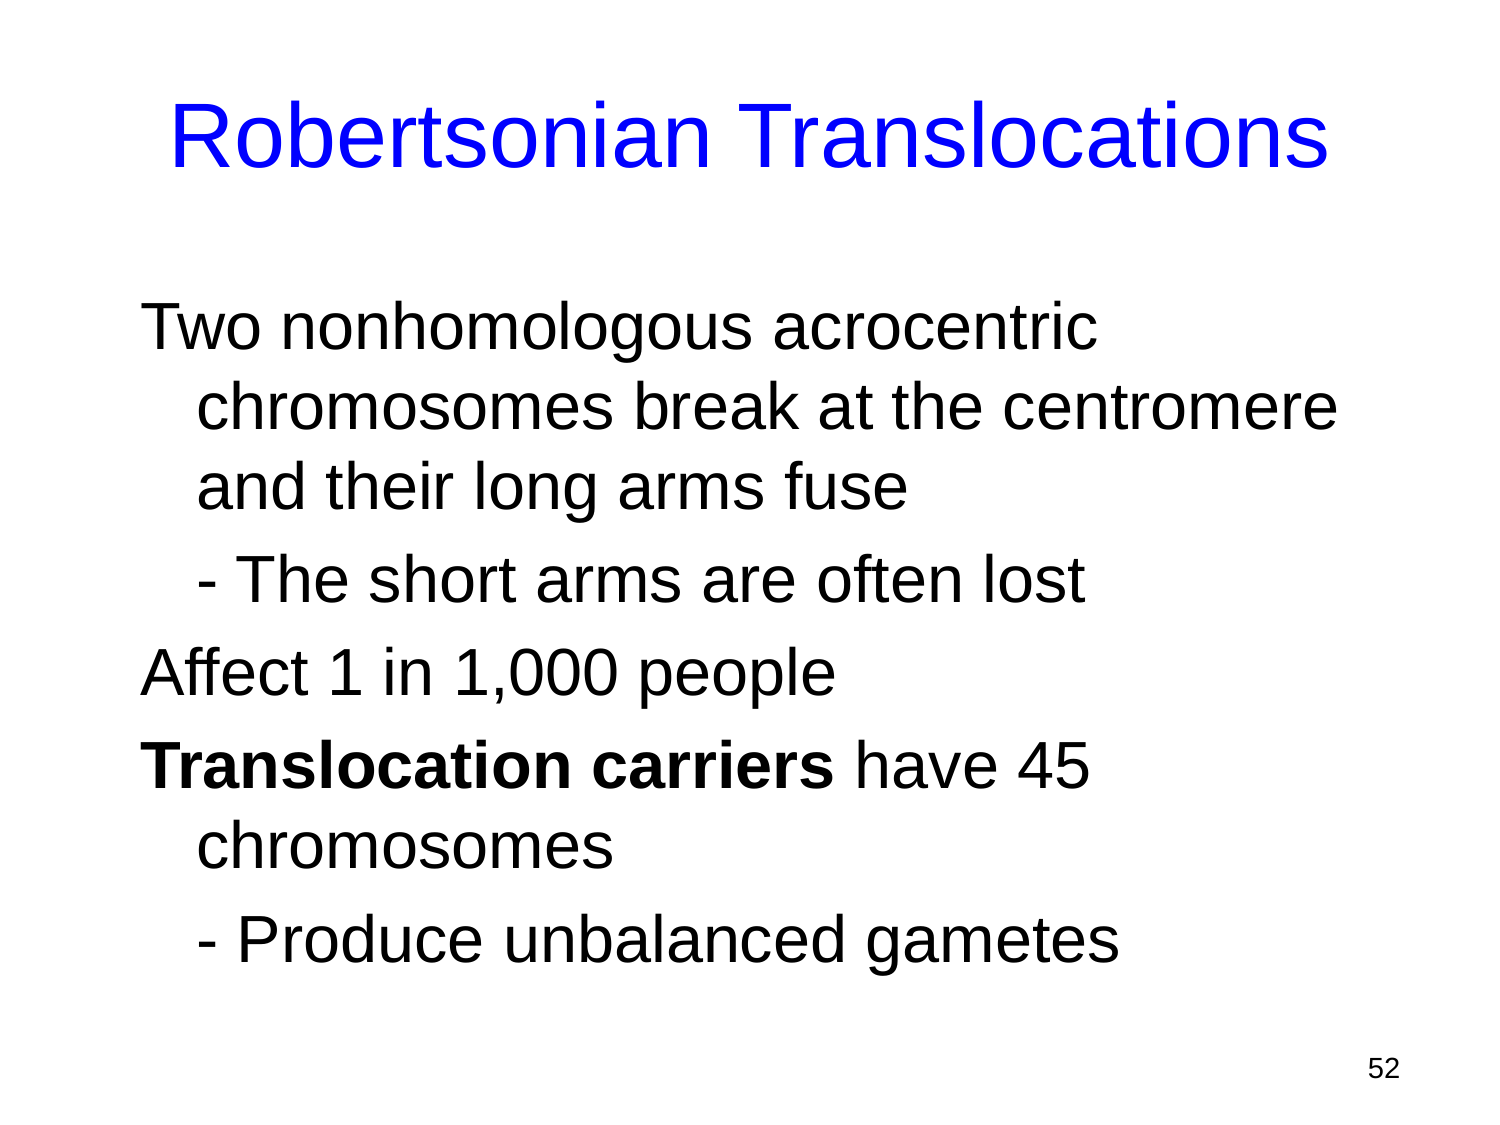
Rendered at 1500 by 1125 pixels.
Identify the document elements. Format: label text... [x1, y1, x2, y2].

list Two nonhomologous acrocentric chromosomes break at the centromere and their long arms fuse - The short arms are often lost Affect 1 in 1,000 people Translocation carriers have 45 chromosomes - Produce unbalanced gametes [124, 274, 1451, 1051]
title Robertsonian Translocations [74, 37, 1426, 226]
